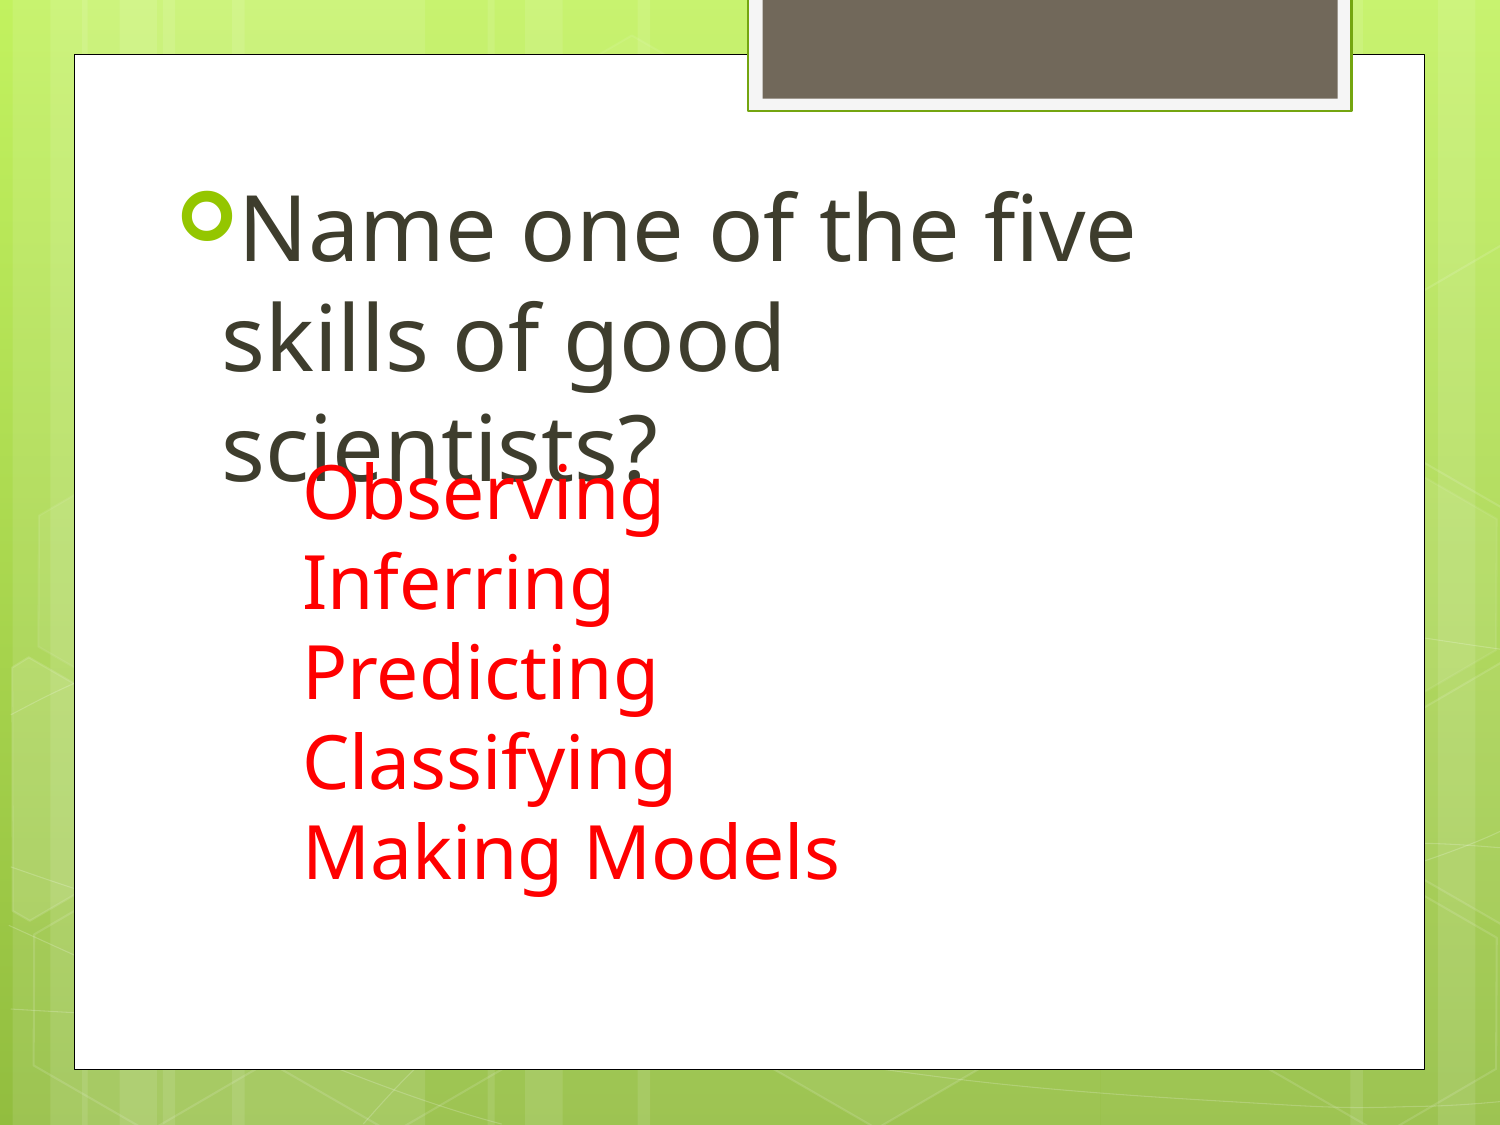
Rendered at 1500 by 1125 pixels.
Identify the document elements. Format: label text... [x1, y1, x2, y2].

list Name one of the five skills of good scientists? [150, 162, 1262, 739]
text_box Observing Inferring Predicting Classifying Making Models [287, 437, 1313, 903]
